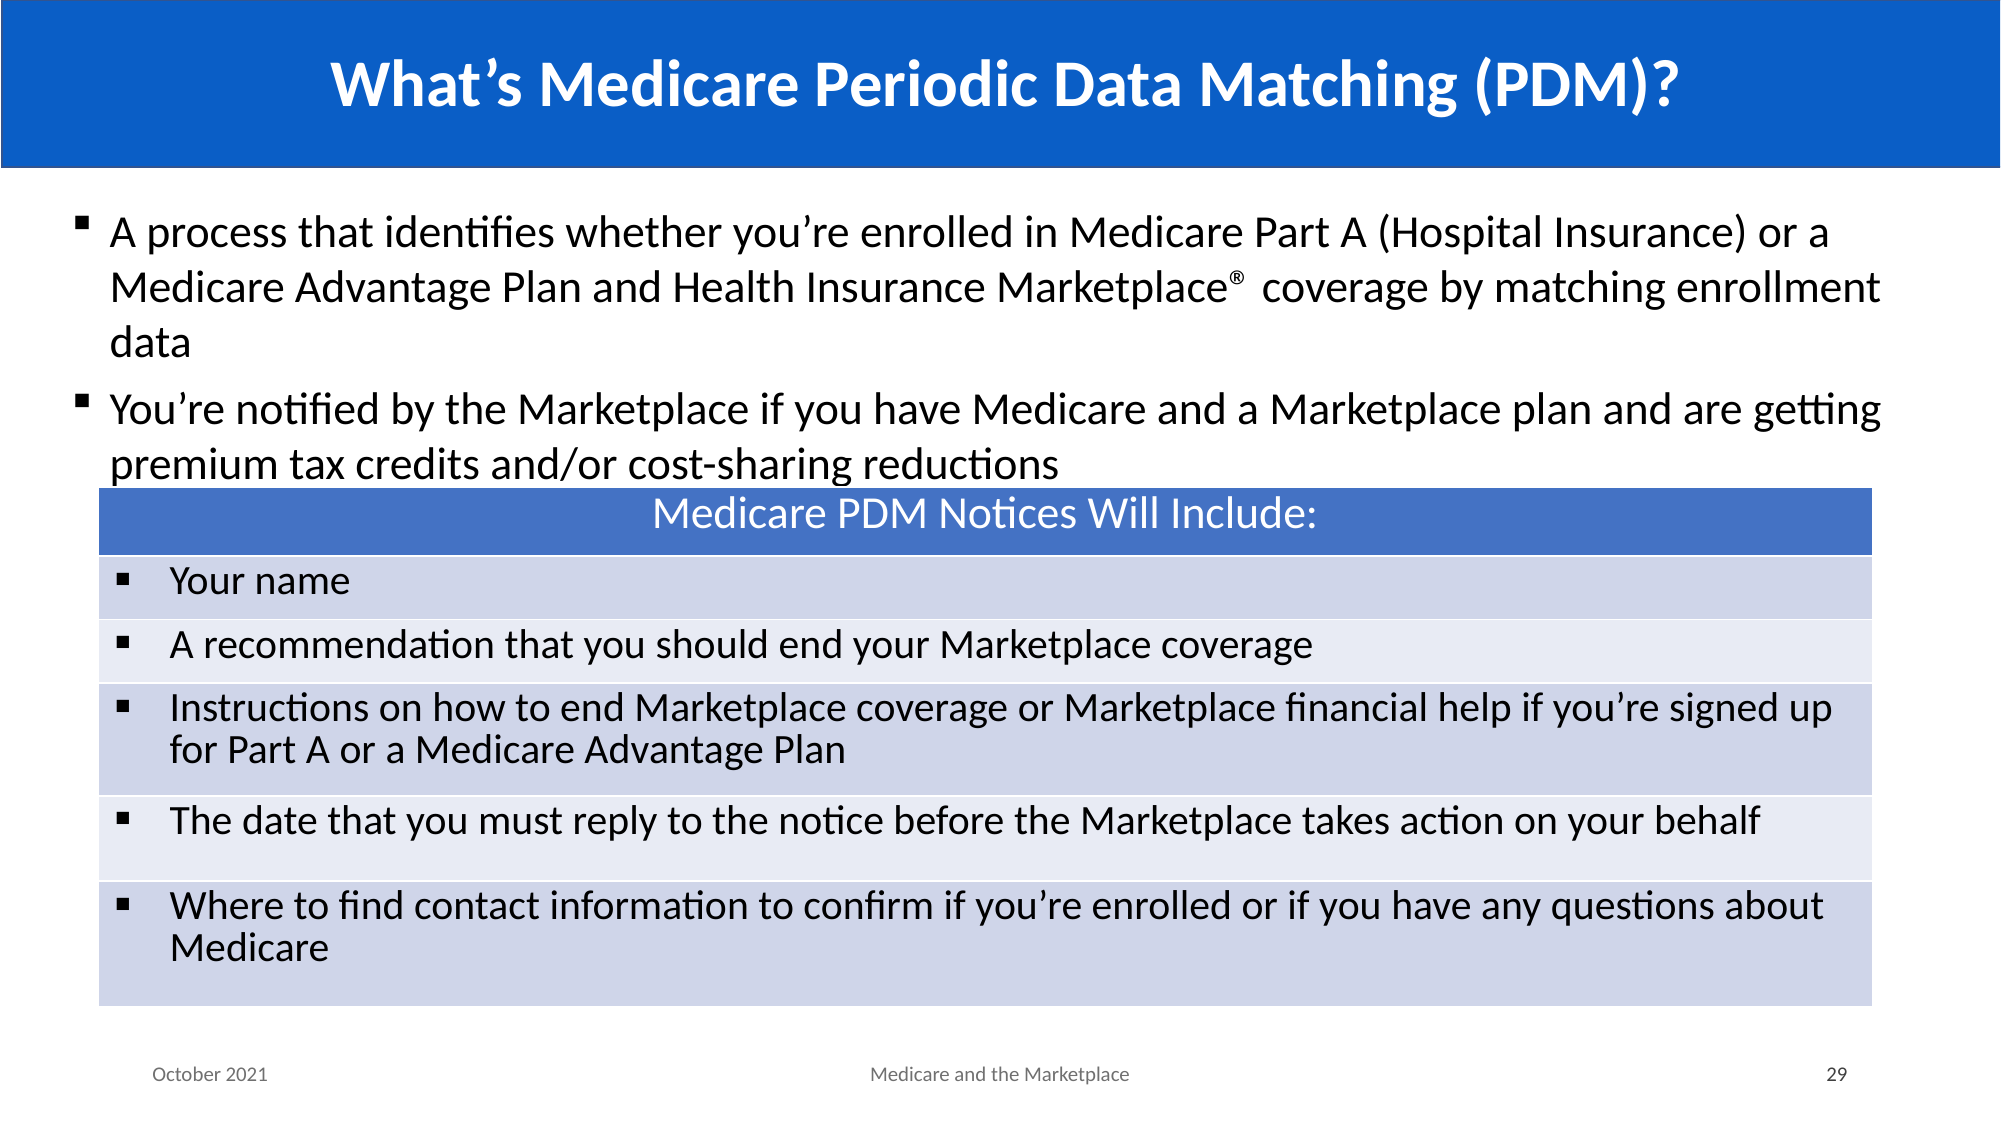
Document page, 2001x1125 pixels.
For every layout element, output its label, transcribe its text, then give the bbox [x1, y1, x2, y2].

table_cell Where to find contact information to confirm if you’re enrolled or if you have any questions about Medicare [99, 882, 1872, 1006]
list A process that identifies whether you’re enrolled in Medicare Part A (Hospital Insurance) or a Medicare Advantage Plan and Health Insurance Marketplace® coverage by matching enrollment data You’re notified by the Marketplace if you have Medicare and a Marketplace plan and are getting premium tax credits and/or cost-sharing reductions [56, 193, 1981, 522]
table_cell A recommendation that you should end your Marketplace coverage [99, 620, 1872, 682]
table_cell The date that you must reply to the notice before the Marketplace takes action on your behalf [99, 797, 1872, 880]
title What’s Medicare Periodic Data Matching (PDM)? [56, 1, 1957, 169]
table_header Medicare PDM Notices Will Include: [99, 488, 1872, 555]
table_cell Your name [99, 557, 1872, 619]
table_cell Instructions on how to end Marketplace coverage or Marketplace financial help if you’re signed up for Part A or a Medicare Advantage Plan [99, 684, 1872, 795]
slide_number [137, 1042, 588, 1103]
footer Medicare and the Marketplace [662, 1042, 1338, 1103]
